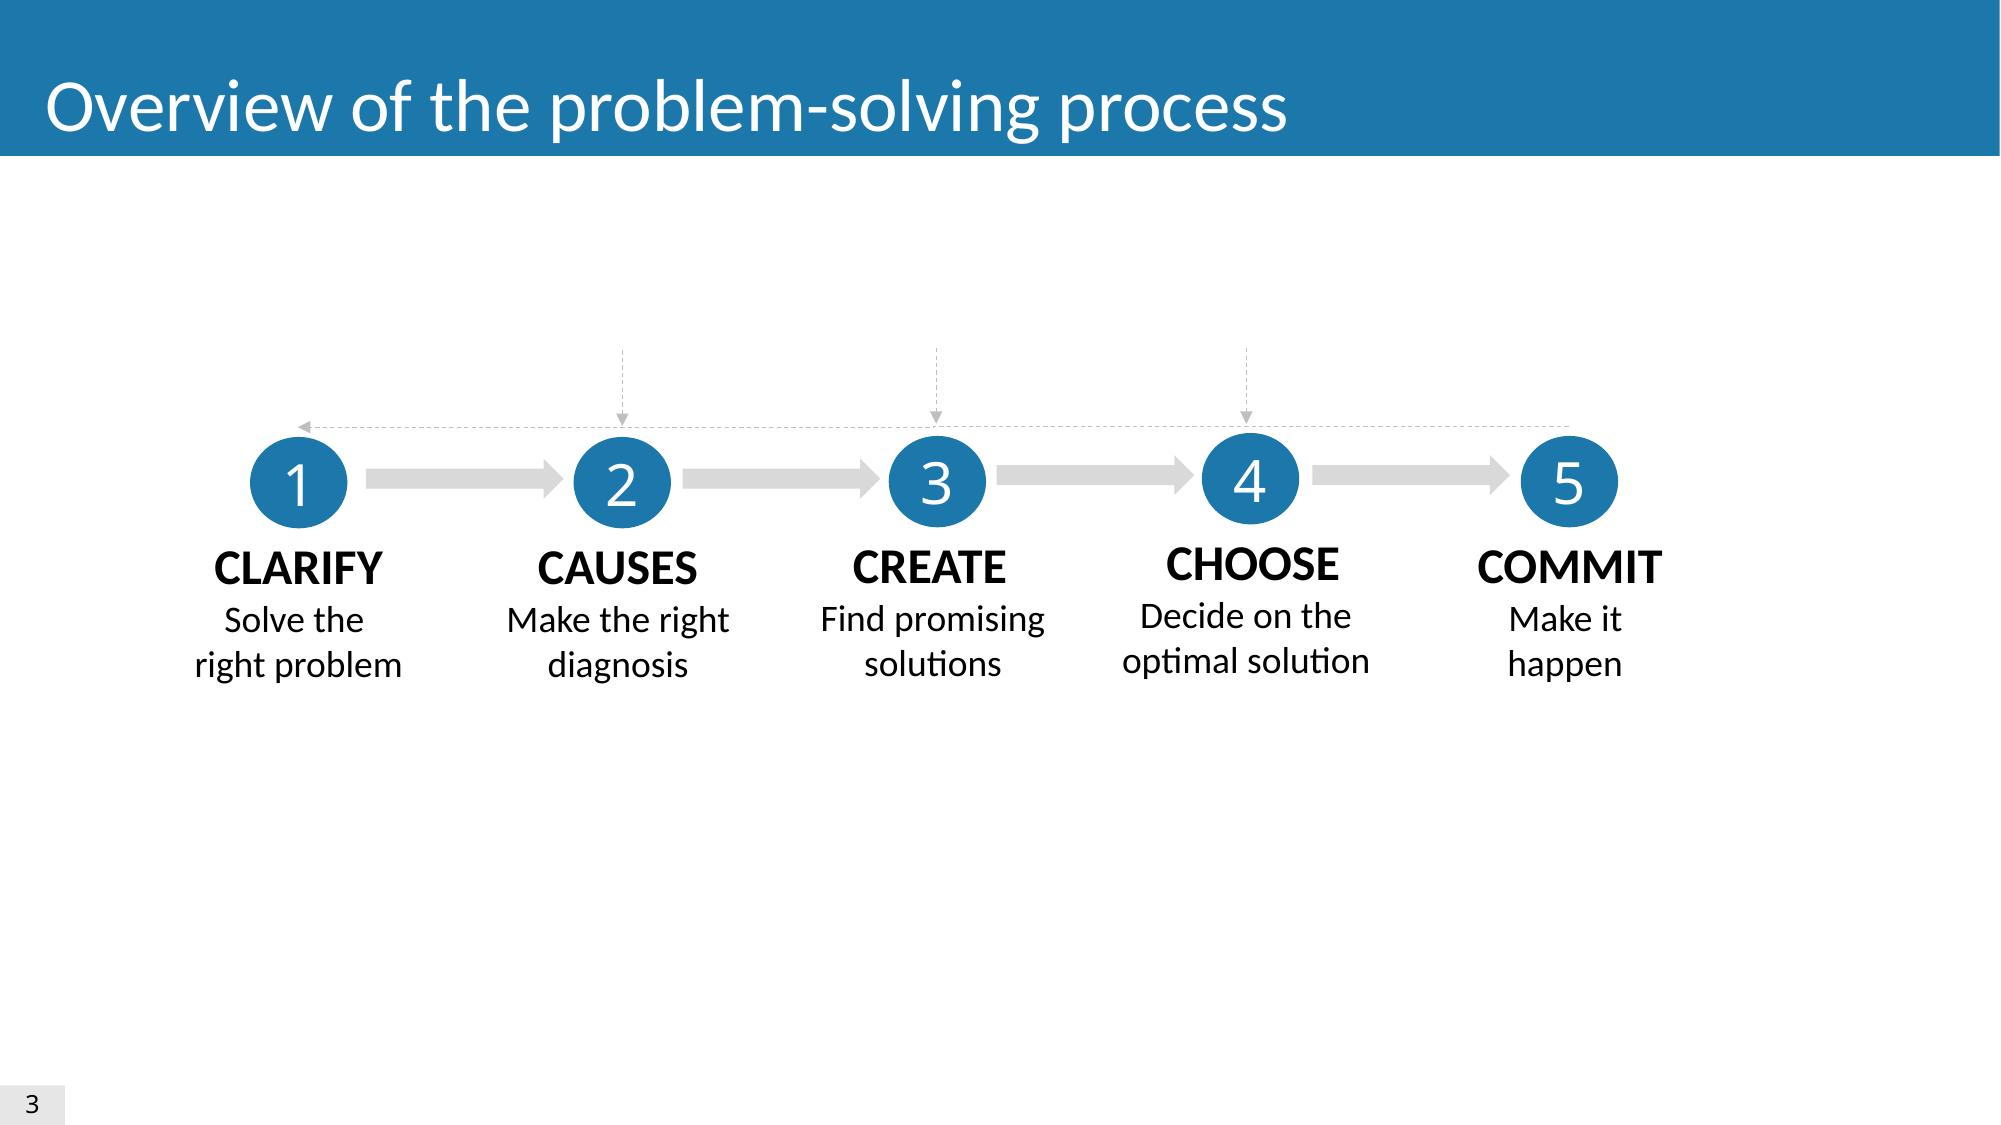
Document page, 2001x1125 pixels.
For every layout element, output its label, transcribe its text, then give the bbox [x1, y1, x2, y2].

text_box 4 [1200, 431, 1301, 523]
text_box Make the right diagnosis [491, 587, 745, 692]
text_box Find promising solutions [805, 586, 932, 691]
text_box 1 [249, 435, 349, 527]
text_box [364, 456, 566, 502]
text_box 5 [1519, 434, 1620, 526]
text_box CAUSES [523, 527, 714, 587]
text_box [0, 0, 932, 157]
text_box [995, 452, 1196, 498]
text_box COMMIT [1462, 526, 1678, 601]
text_box CLARIFY [199, 527, 398, 587]
text_box Solve the right problem [179, 587, 418, 692]
text_box Make it happen [1492, 586, 1638, 691]
text_box CHOOSE [1151, 523, 1356, 583]
text_box Find promising solutions [934, 586, 1061, 691]
text_box 3 [0, 1084, 66, 1125]
text_box CREATE [838, 526, 932, 586]
text_box CREATE [934, 526, 1023, 586]
text_box 2 [572, 435, 672, 527]
text_box Decide on the optimal solution [1107, 583, 1386, 688]
text_box [681, 456, 882, 502]
text_box [1311, 452, 1512, 498]
text_box [934, 0, 2000, 157]
text_box 3 [887, 435, 932, 526]
text_box Overview of the problem-solving process [934, 48, 1306, 154]
text_box 3 [934, 434, 988, 526]
text_box Overview of the problem-solving process [30, 48, 932, 154]
